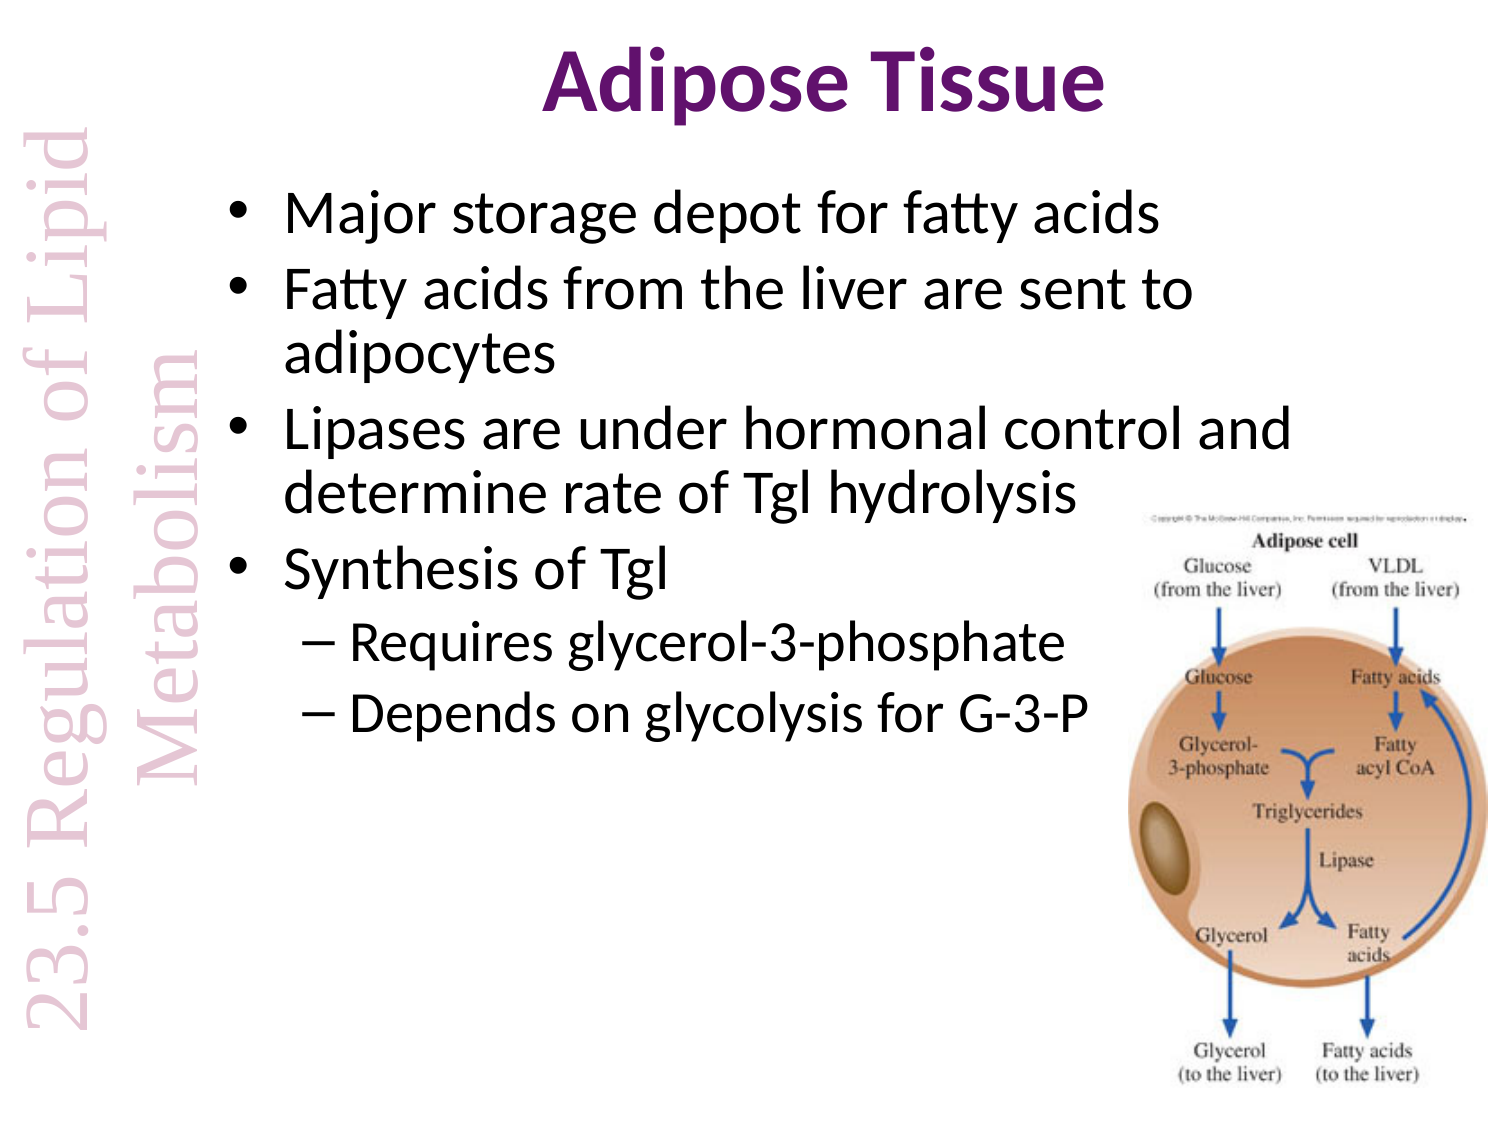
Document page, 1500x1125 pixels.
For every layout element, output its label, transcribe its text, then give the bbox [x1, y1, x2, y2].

picture [1127, 512, 1488, 1088]
list Major storage depot for fatty acids Fatty acids from the liver are sent to adipocytes Lipases are under hormonal control and determine rate of Tgl hydrolysis Synthesis of Tgl Requires glycerol-3-phosphate Depends on glycolysis for G-3-P [212, 174, 1450, 788]
text_box 23.5 Regulation of Lipid Metabolism [24, 0, 188, 1125]
title Adipose Tissue [212, 12, 1438, 138]
